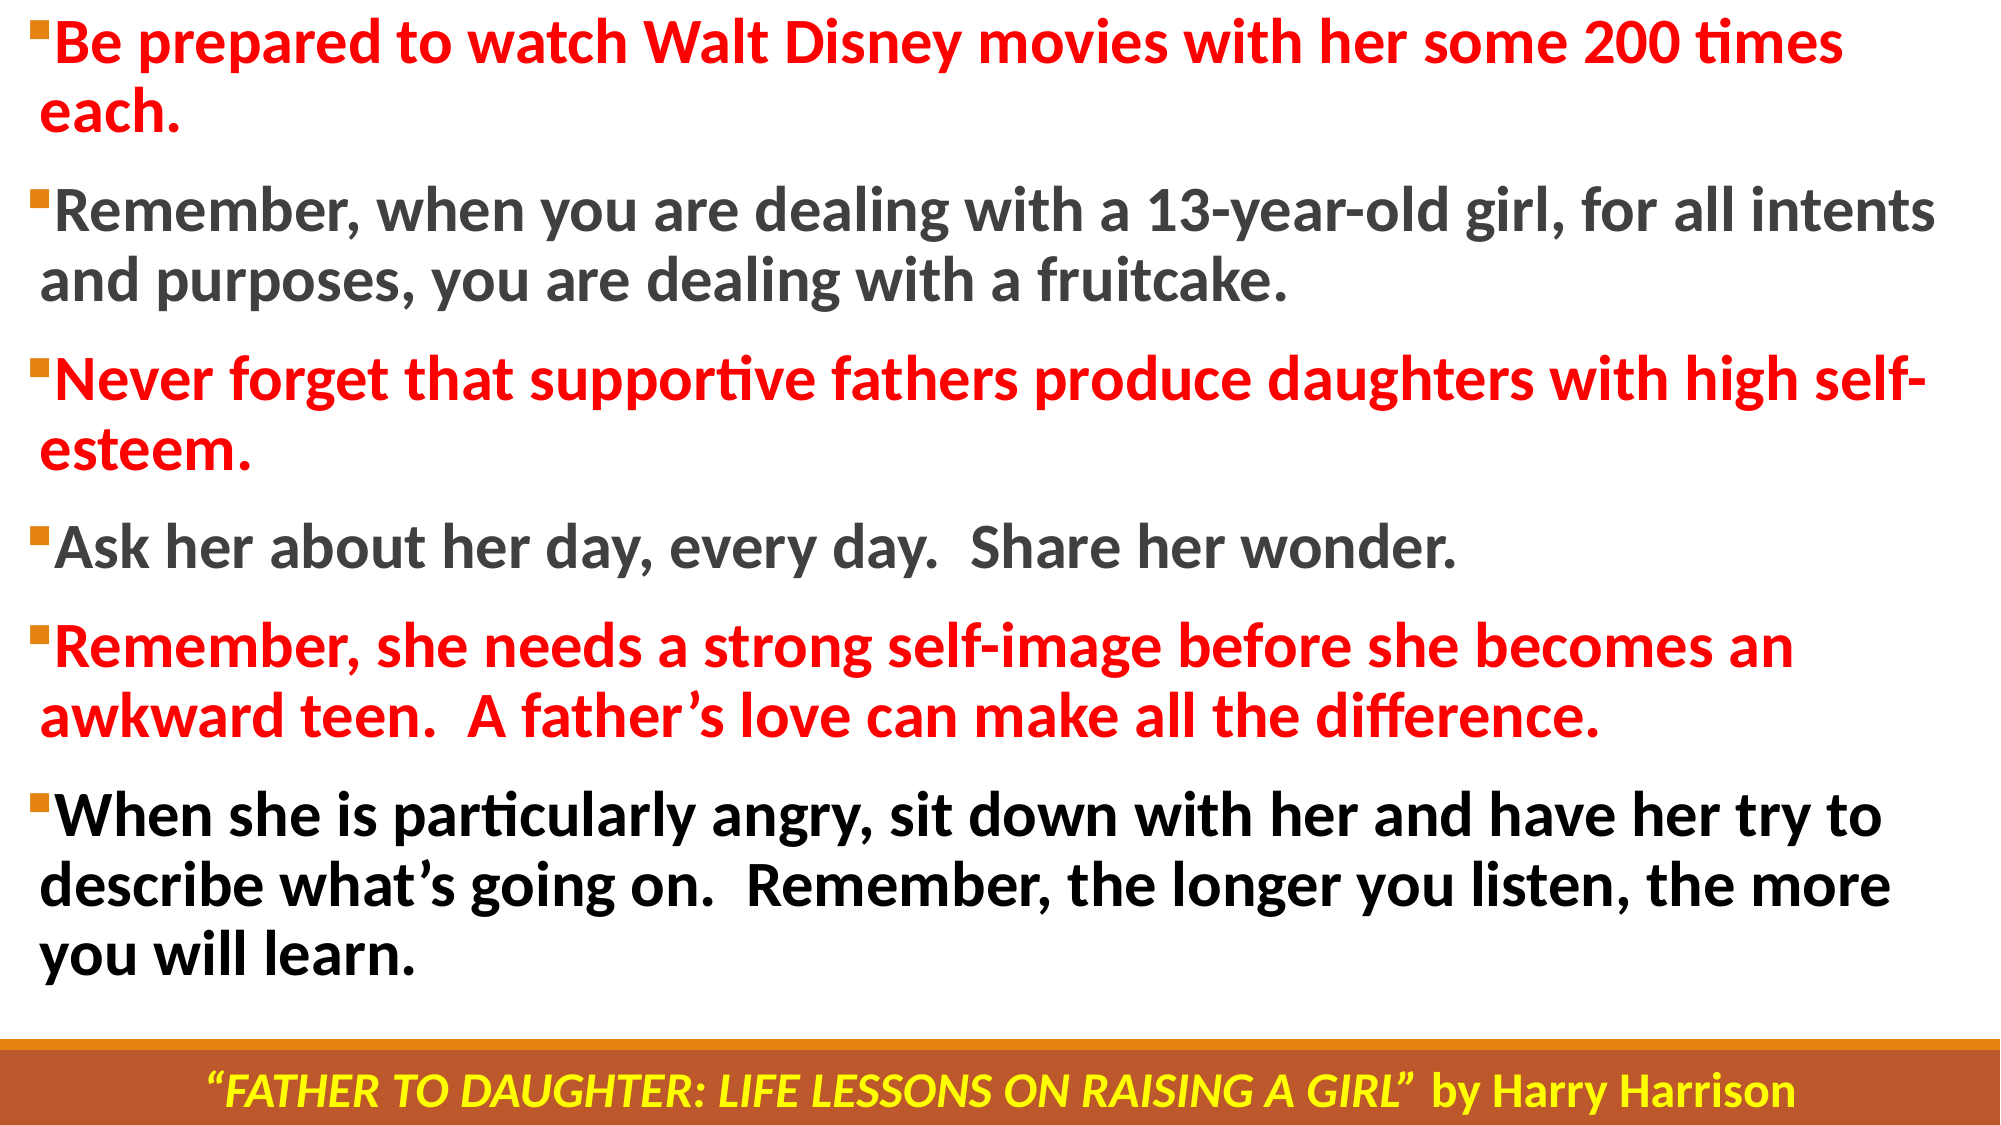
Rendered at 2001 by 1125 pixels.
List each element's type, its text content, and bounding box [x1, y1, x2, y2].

list Be prepared to watch Walt Disney movies with her some 200 times each. Remember, when you are dealing with a 13-year-old girl, for all intents and purposes, you are dealing with a fruitcake. Never forget that supportive fathers produce daughters with high self-esteem. Ask her about her day, every day. Share her wonder. Remember, she needs a strong self-image before she becomes an awkward teen. A father’s love can make all the difference. When she is particularly angry, sit down with her and have her try to describe what’s going on. Remember, the longer you listen, the more you will learn. [24, 0, 1963, 1000]
text_box “FATHER TO DAUGHTER: LIFE LESSONS ON RAISING A GIRL” by Harry Harrison [0, 1049, 2000, 1125]
